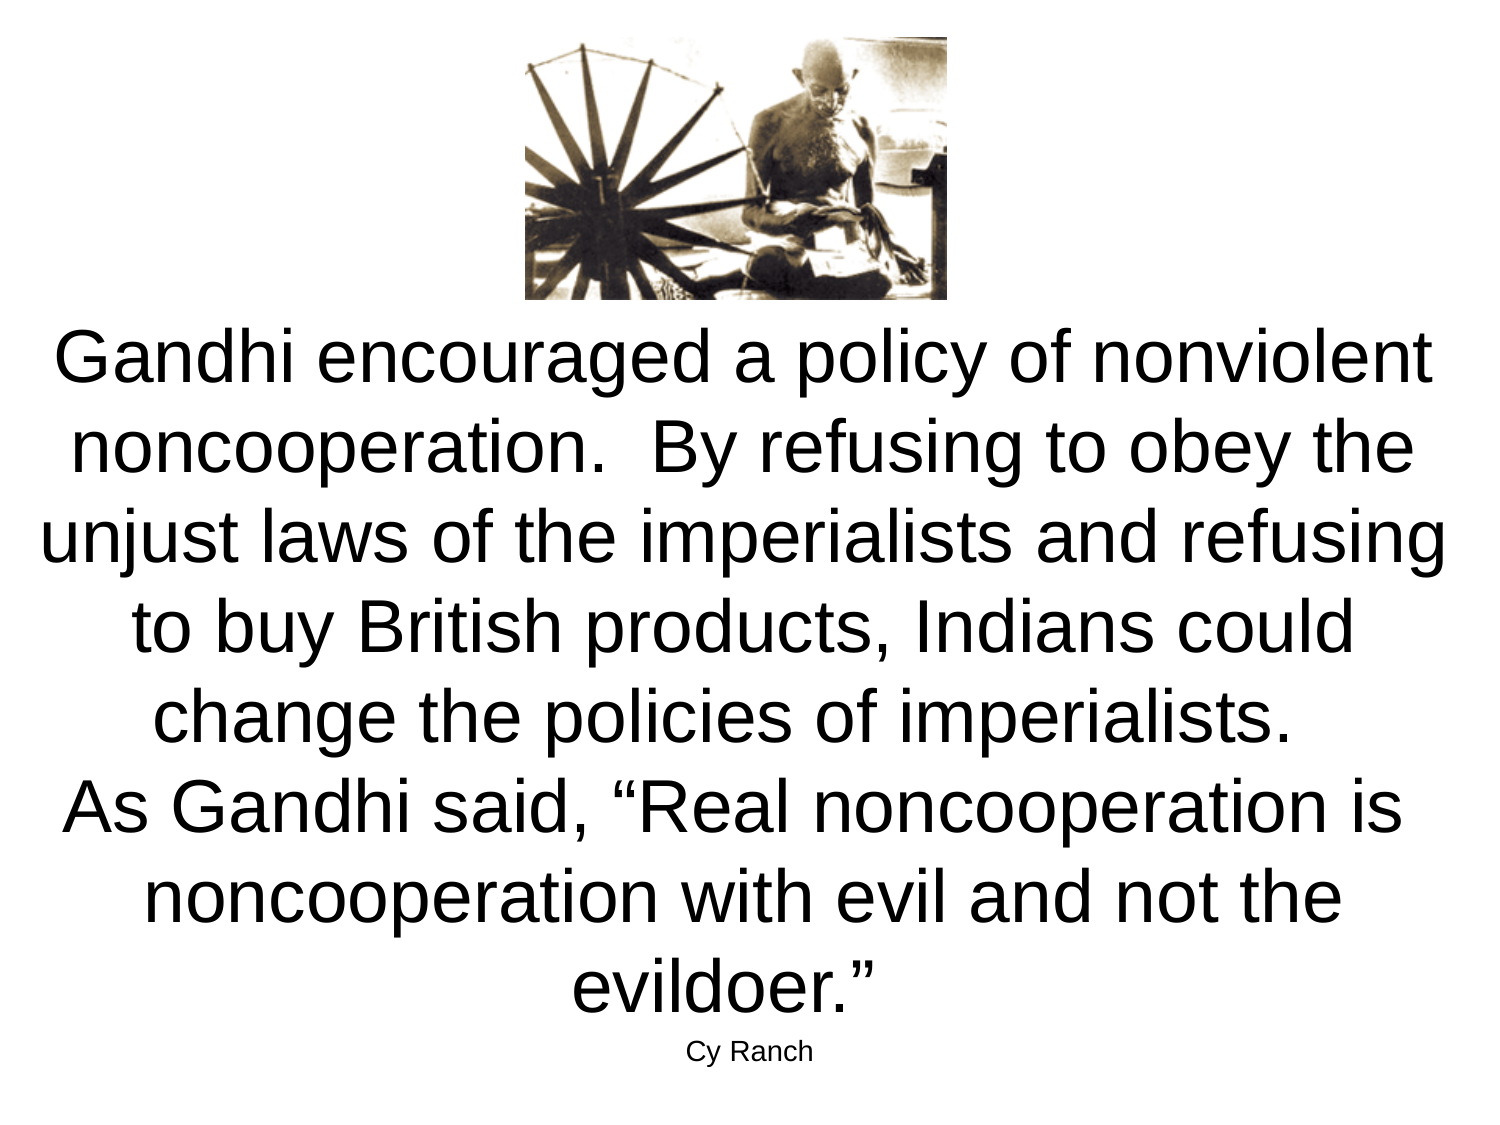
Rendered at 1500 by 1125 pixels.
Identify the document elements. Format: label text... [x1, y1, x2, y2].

footer Cy Ranch [512, 1035, 988, 1103]
text_box Gandhi encouraged a policy of nonviolent noncooperation. By refusing to obey the unjust laws of the imperialists and refusing to buy British products, Indians could change the policies of imperialists. As Gandhi said, “Real noncooperation is noncooperation with evil and not the evildoer.” [24, 299, 1464, 1035]
picture [524, 37, 947, 300]
